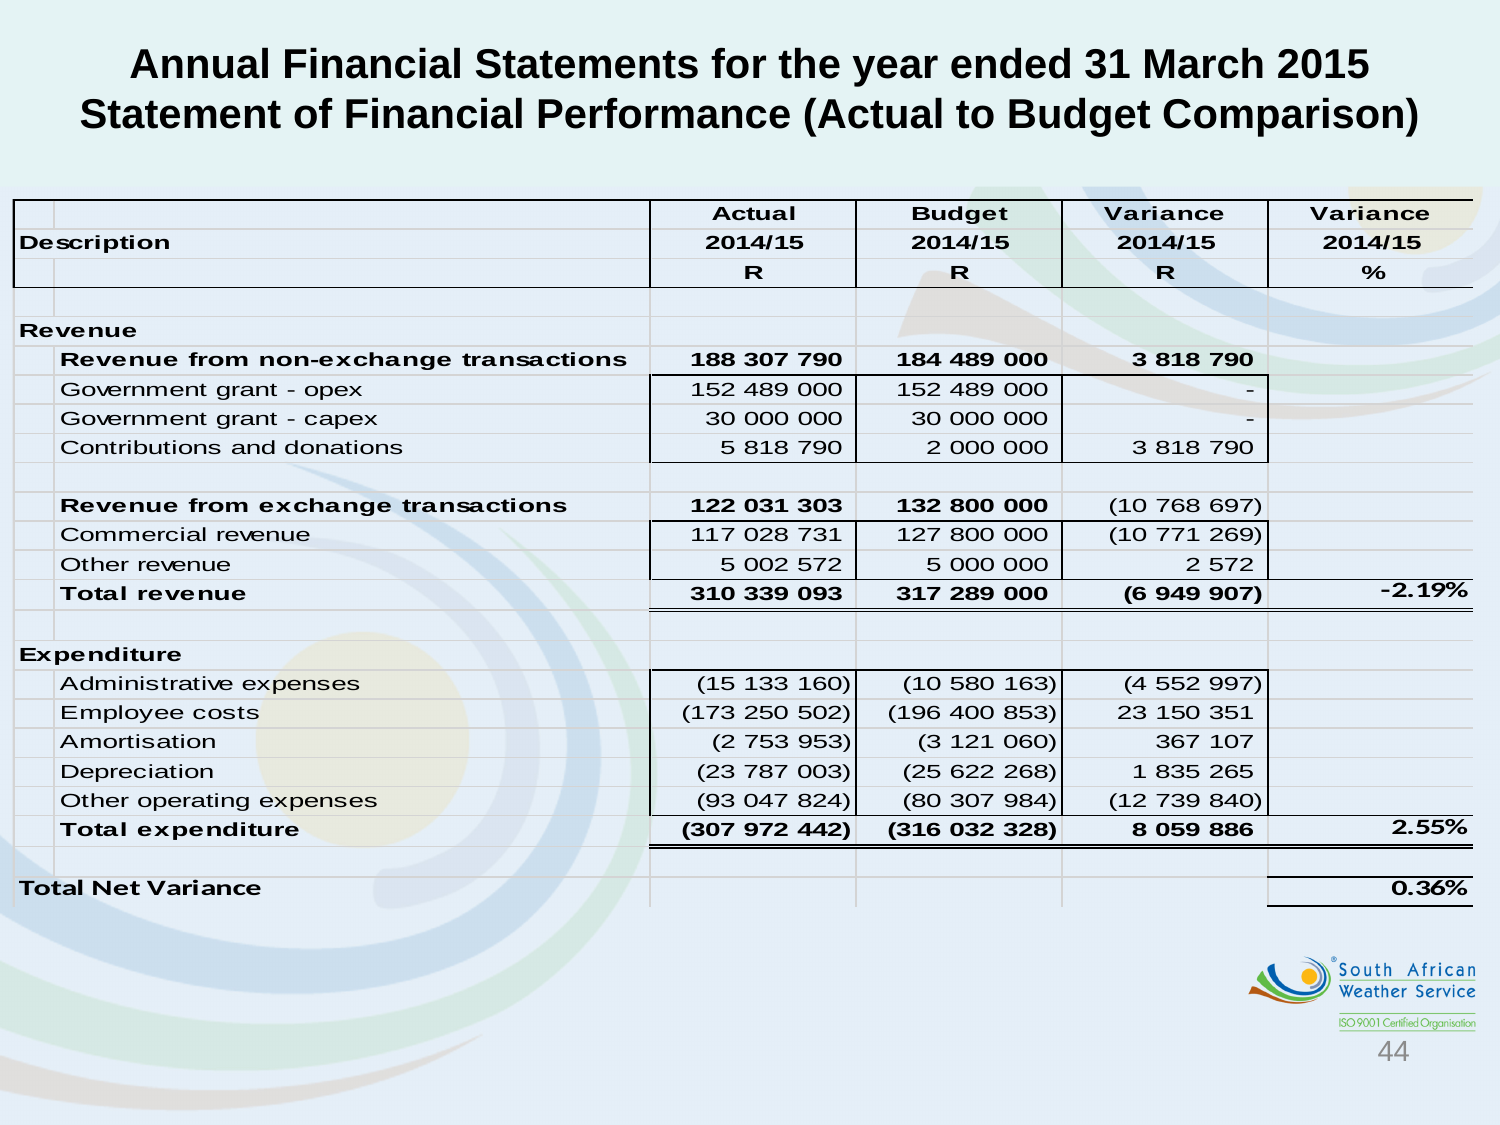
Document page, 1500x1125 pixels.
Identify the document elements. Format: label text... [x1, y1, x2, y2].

picture [0, 187, 1500, 1125]
slide_number 44 [1074, 1024, 1426, 1103]
text_box Annual Financial Statements for the year ended 31 March 2015 Statement of Financial Performance (Actual to Budget Comparison) [0, 0, 1500, 187]
